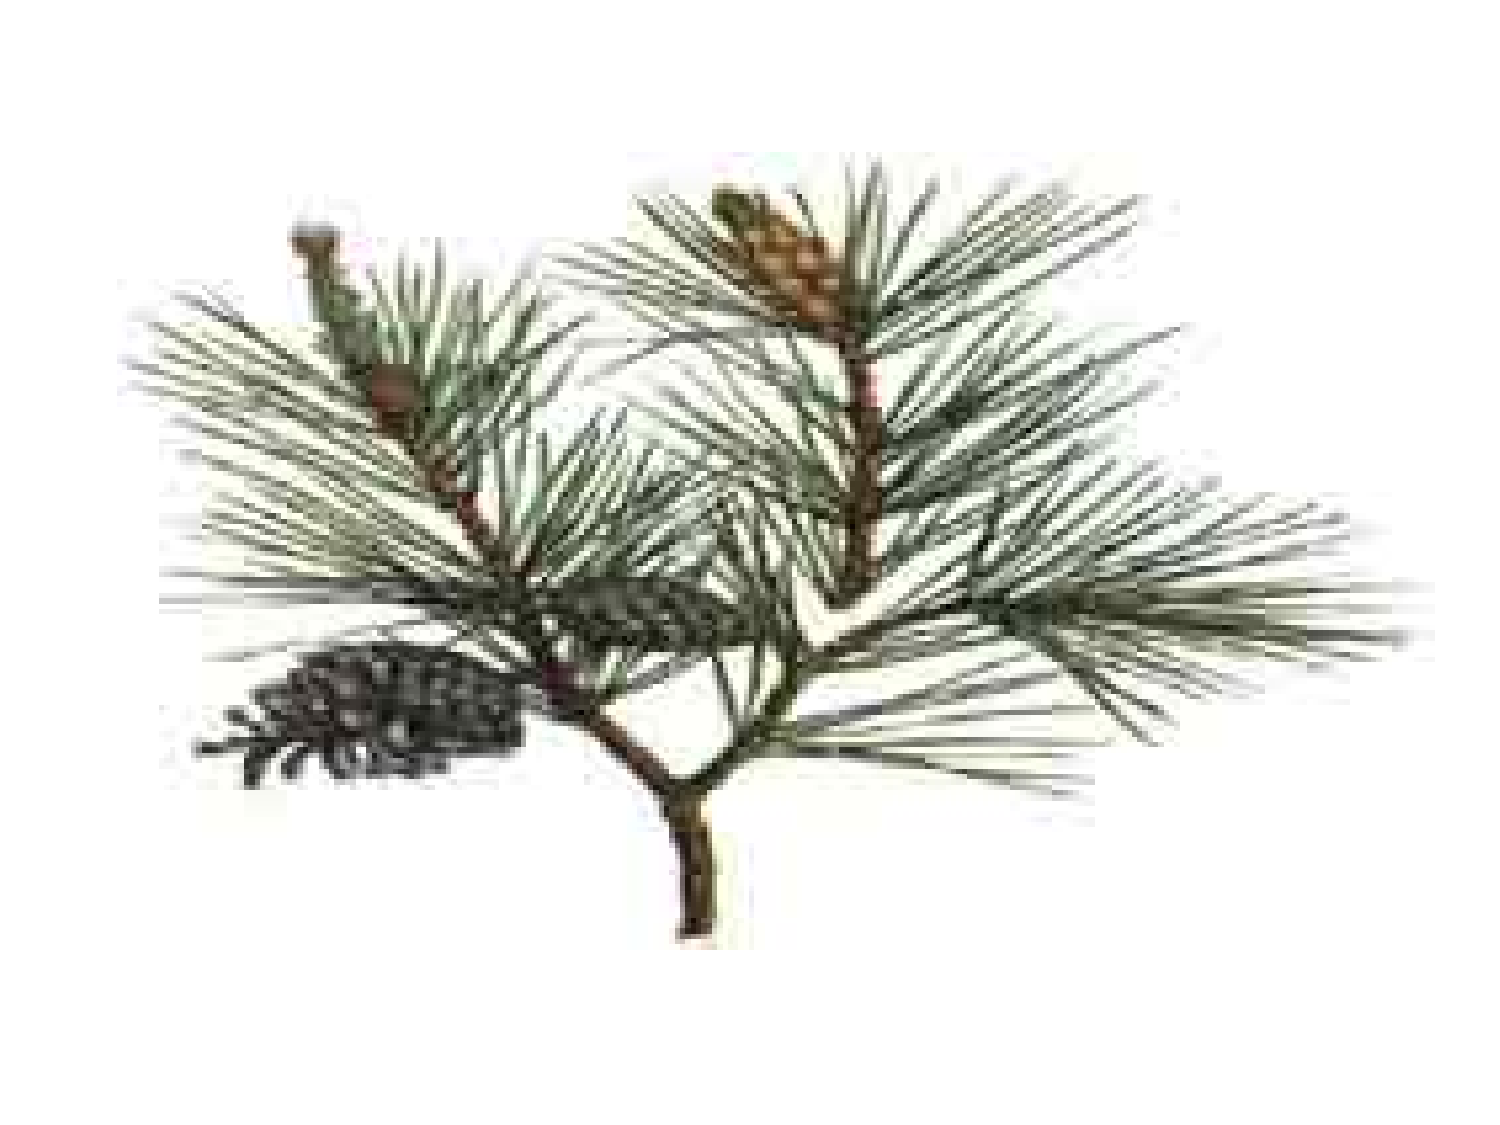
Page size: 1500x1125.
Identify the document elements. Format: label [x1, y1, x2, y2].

picture [116, 152, 1446, 950]
